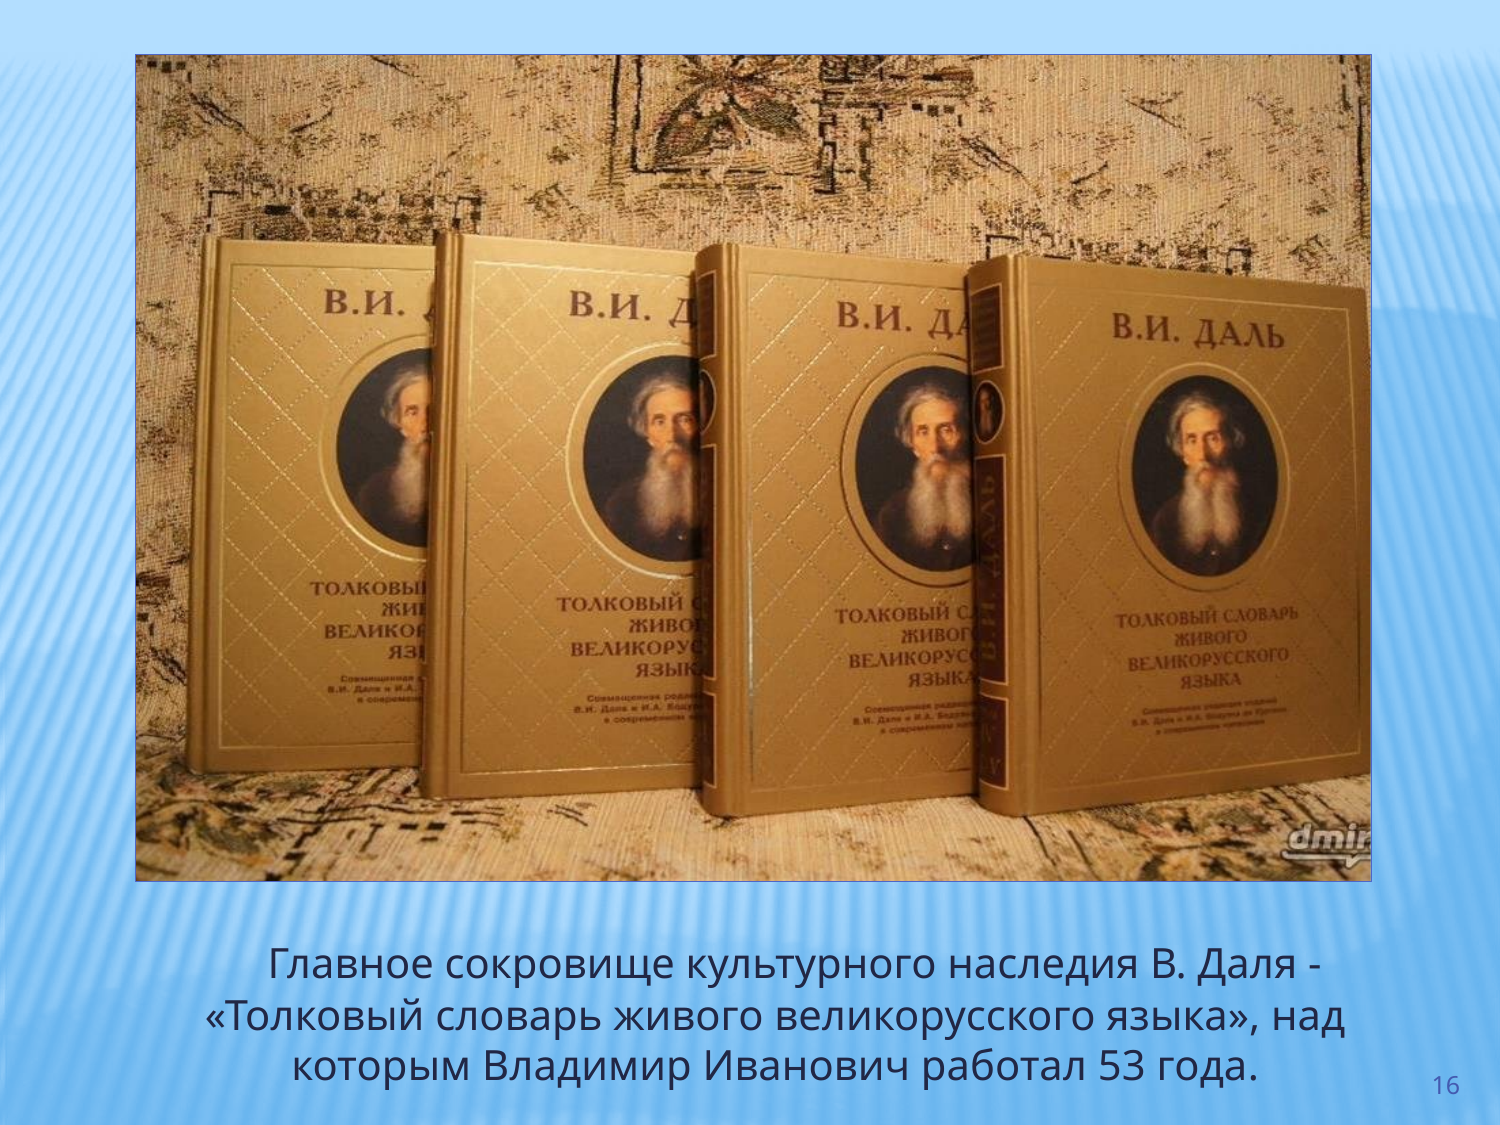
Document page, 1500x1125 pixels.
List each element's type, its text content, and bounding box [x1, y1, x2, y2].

slide_number 16 [1350, 1062, 1475, 1103]
list Главное сокровище культурного наследия В. Даля - «Толковый словарь живого великорусского языка», над которым Владимир Иванович работал 53 года. [112, 928, 1436, 1061]
picture [135, 54, 1372, 882]
